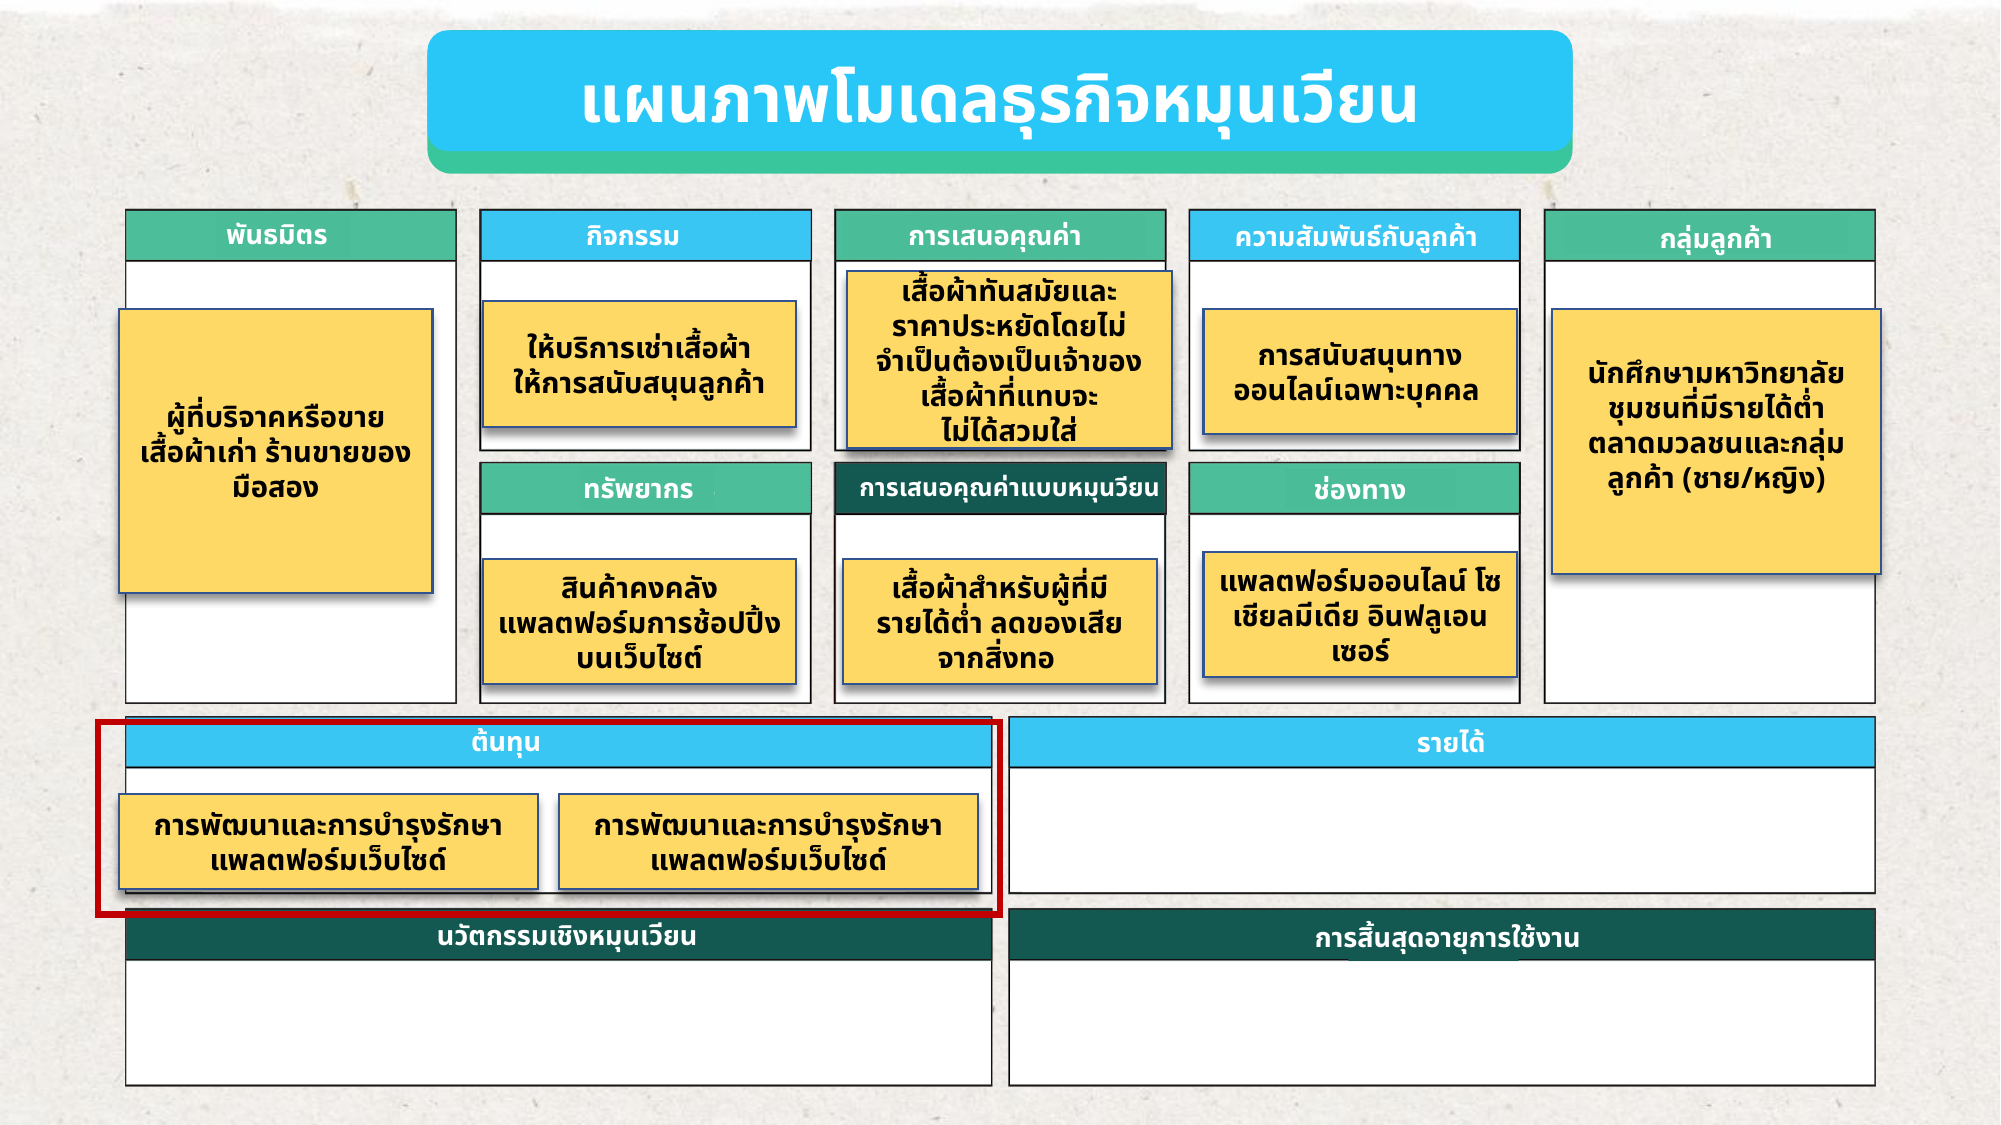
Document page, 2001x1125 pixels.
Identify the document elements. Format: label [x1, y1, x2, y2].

picture [0, 0, 2000, 1125]
text_box [85, 165, 1915, 1105]
